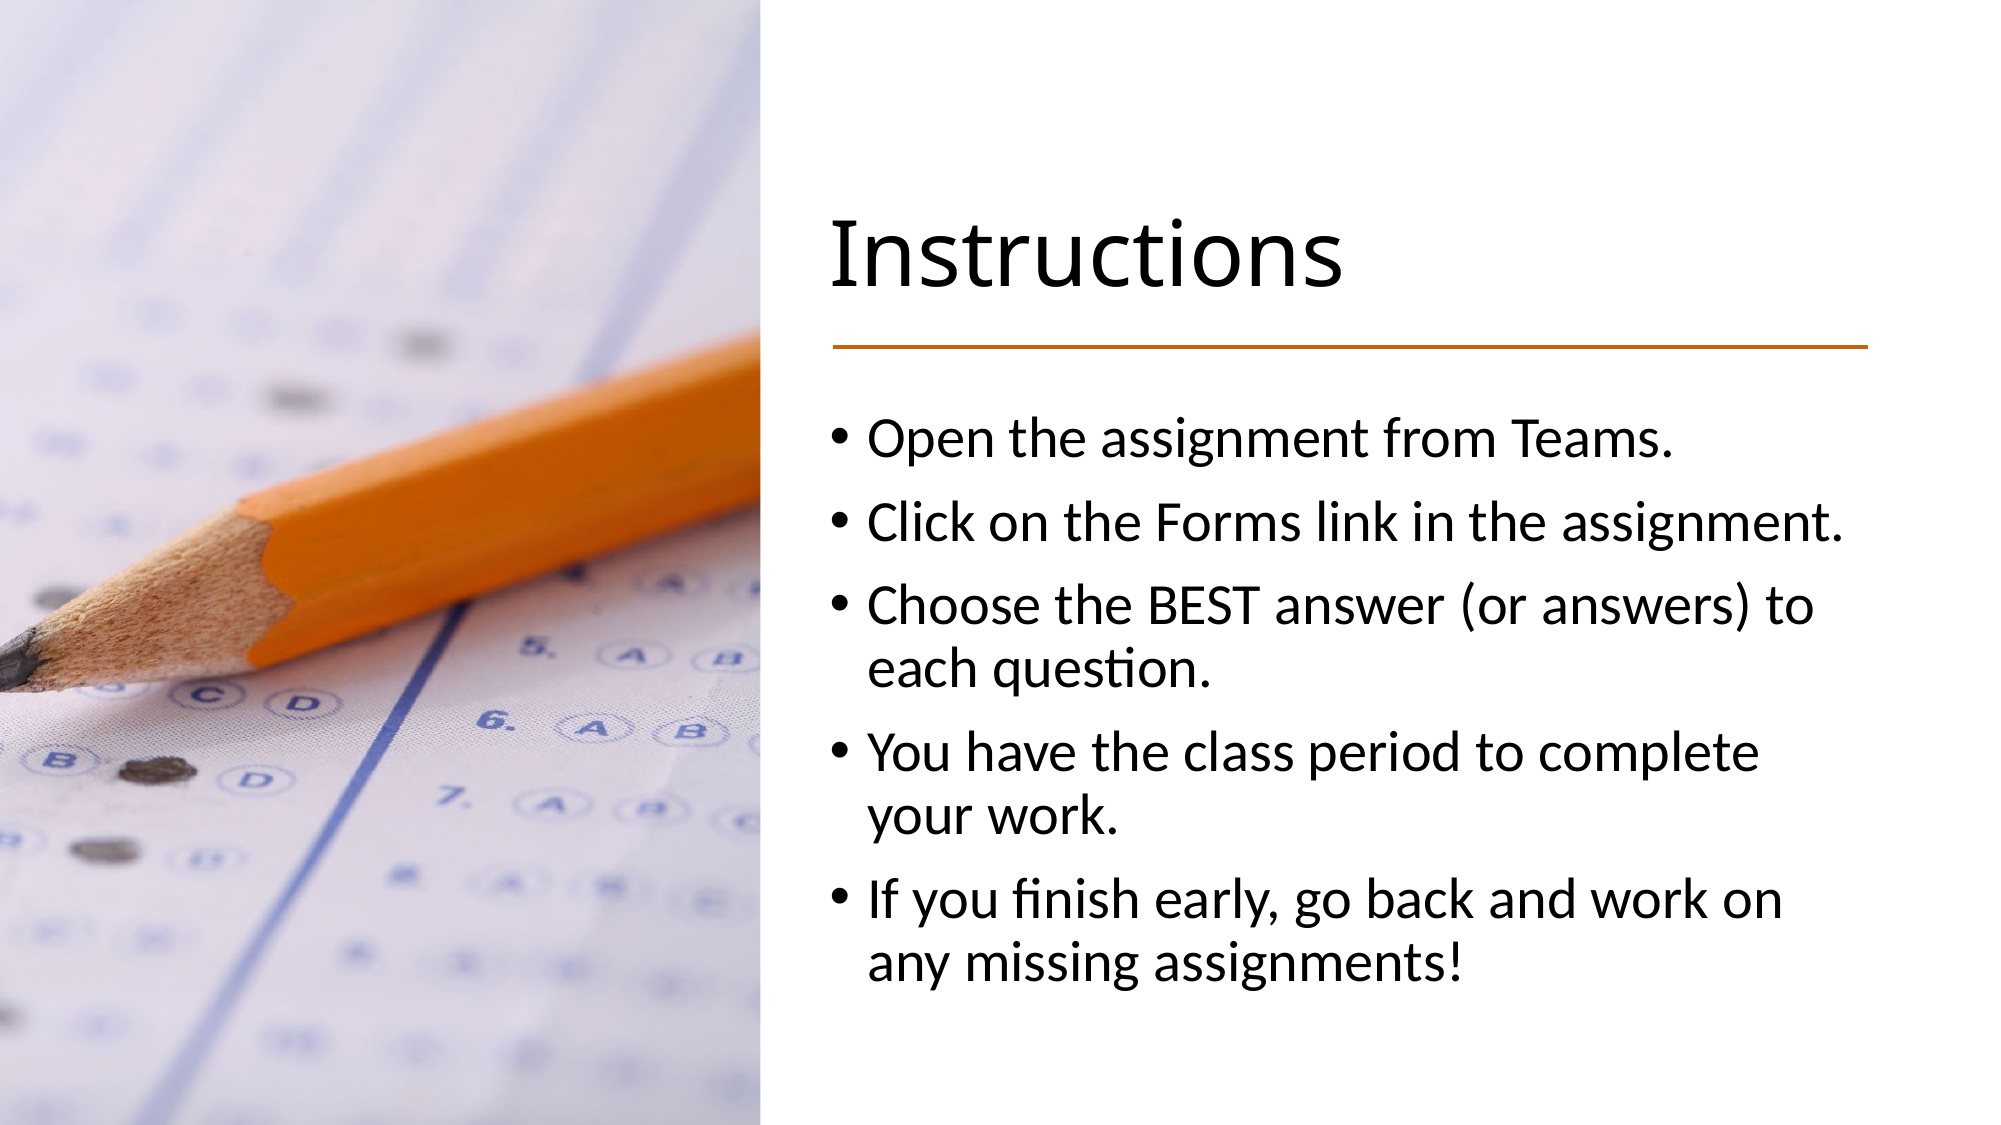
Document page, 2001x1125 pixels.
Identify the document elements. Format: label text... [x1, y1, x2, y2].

title Instructions [814, 103, 1895, 315]
list Open the assignment from Teams. Click on the Forms link in the assignment. Choose the BEST answer (or answers) to each question. You have the class period to complete your work. If you finish early, go back and work on any missing assignments! [814, 399, 1895, 1071]
picture [0, 0, 761, 1125]
